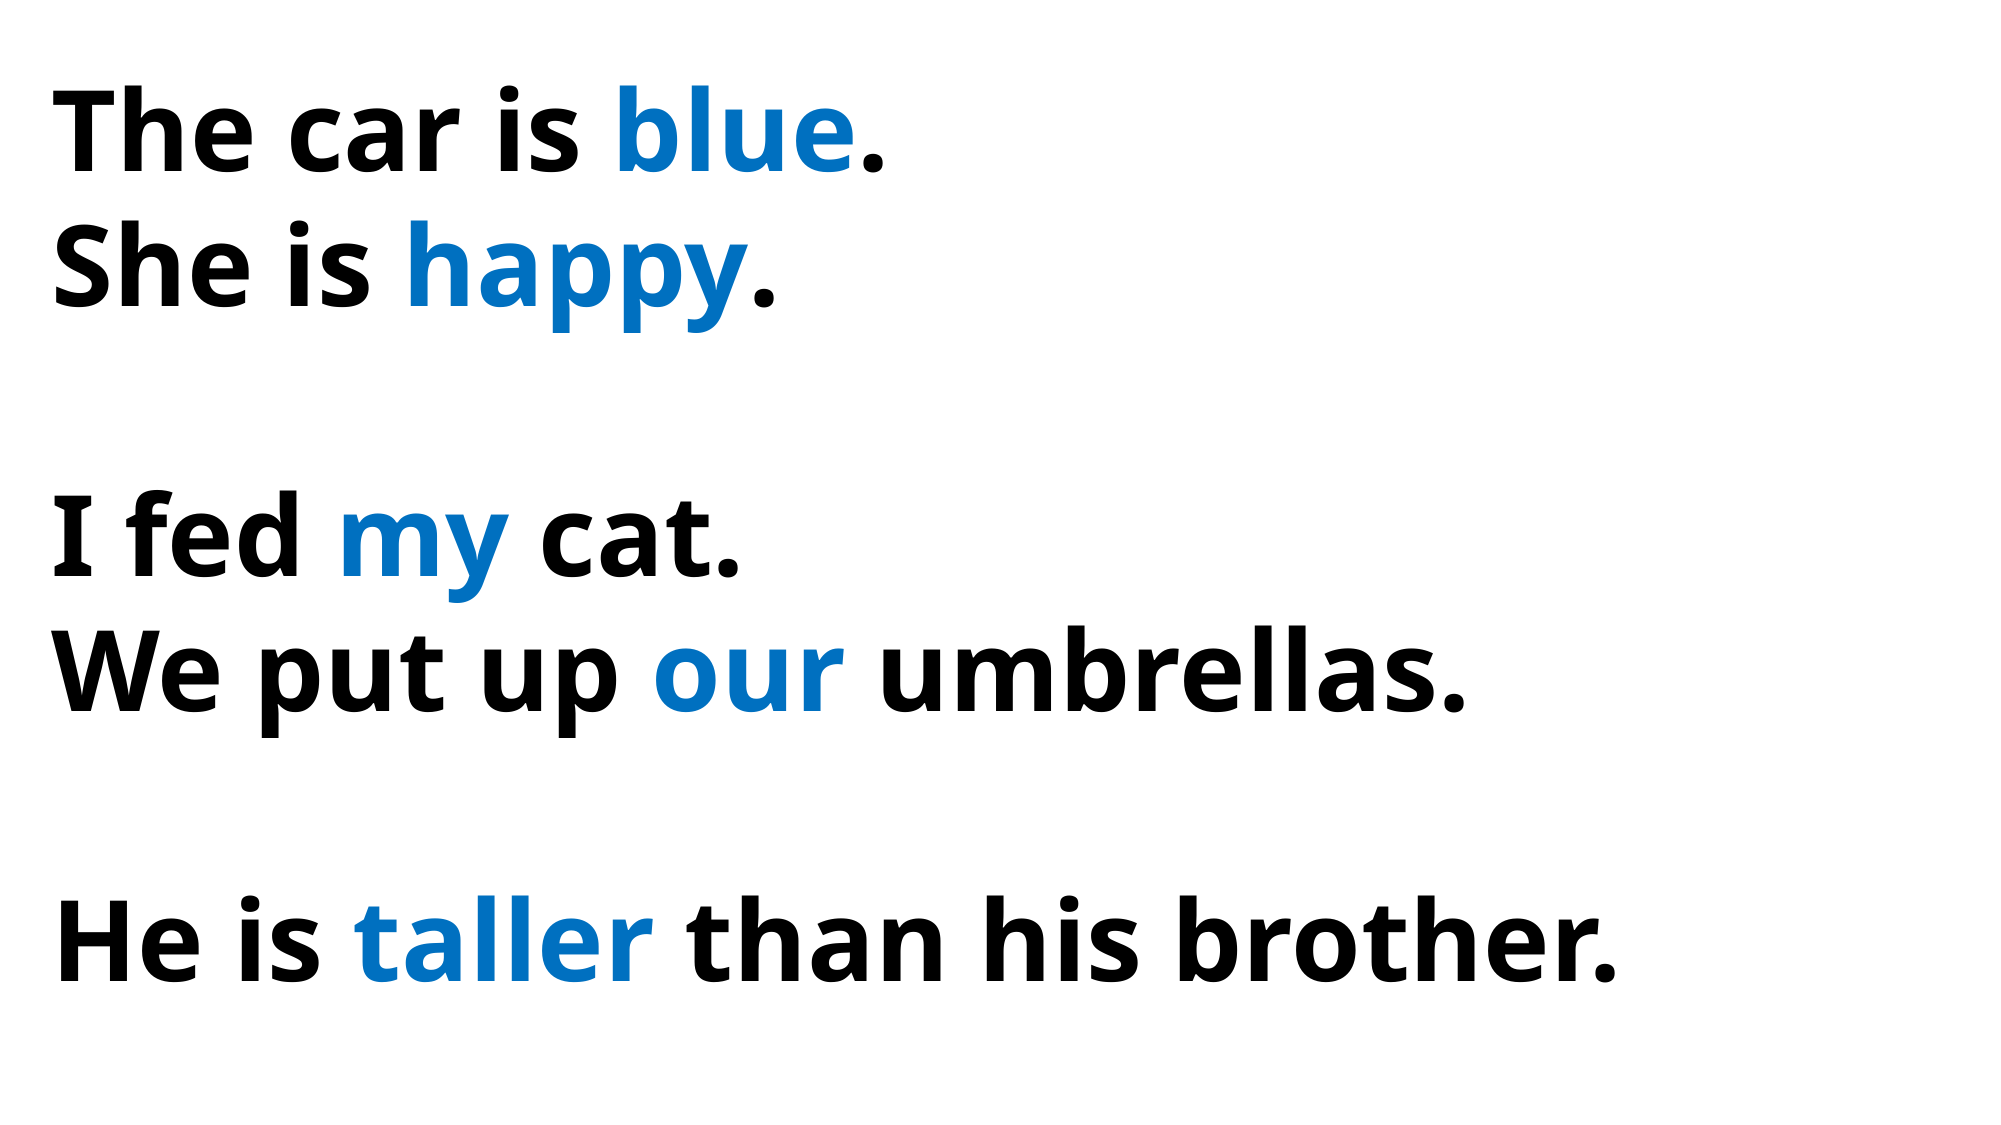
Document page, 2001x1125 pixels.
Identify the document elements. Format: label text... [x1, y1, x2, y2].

text_box The car is blue. She is happy. I fed my cat. We put up our umbrellas. He is taller than his brother. [36, 51, 1949, 1057]
